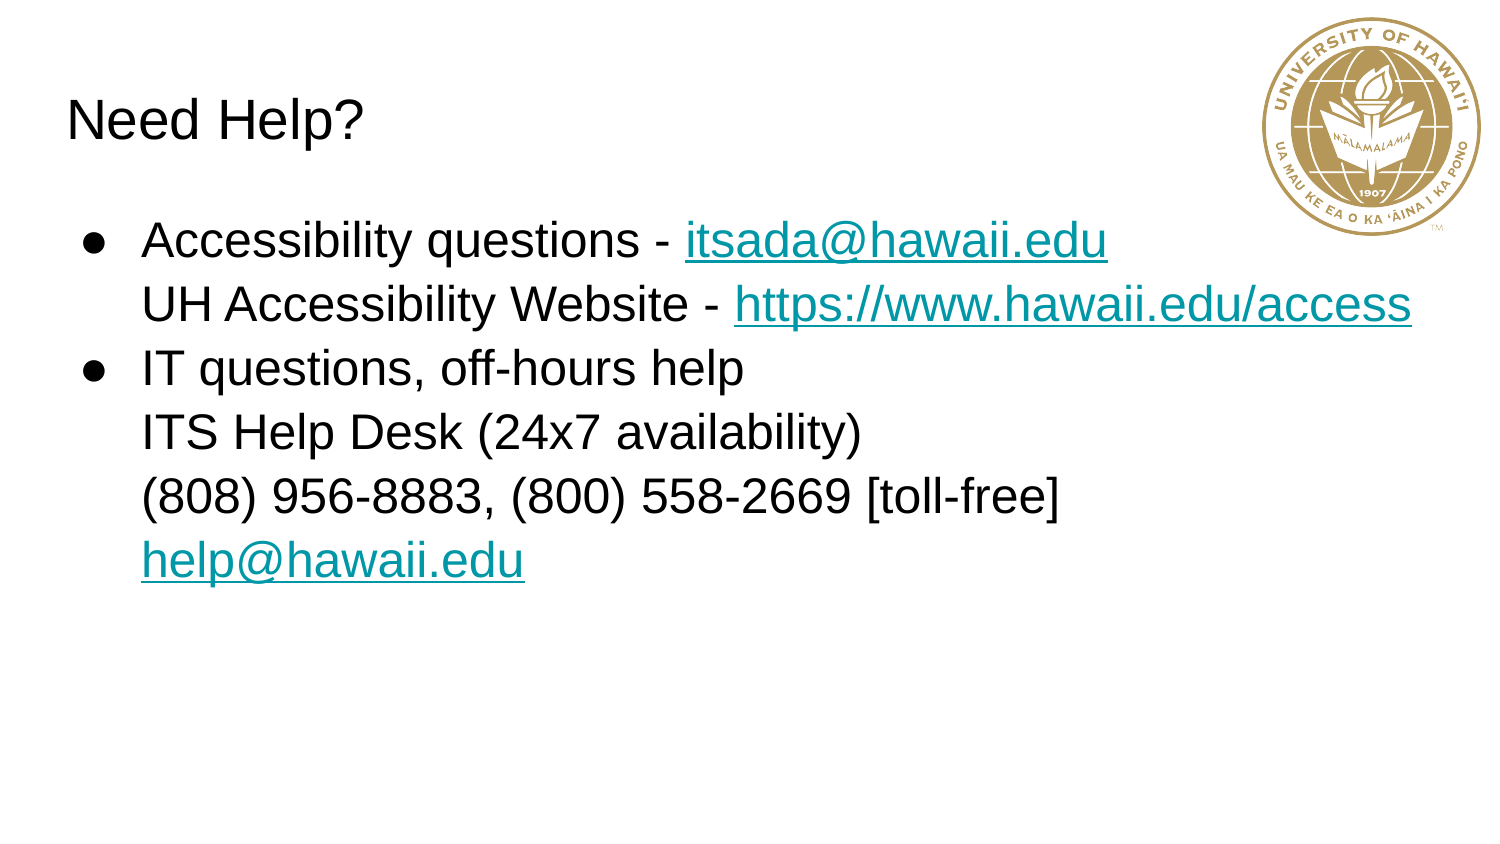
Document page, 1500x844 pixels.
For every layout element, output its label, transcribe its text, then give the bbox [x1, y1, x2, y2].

title Need Help? [51, 72, 1449, 167]
picture [1262, 17, 1481, 236]
list Accessibility questions - itsada@hawaii.edu UH Accessibility Website - https://www.hawaii.edu/access IT questions, off-hours help ITS Help Desk (24x7 availability) (808) 956-8883, (800) 558-2669 [toll-free] help@hawaii.edu [51, 189, 1449, 750]
